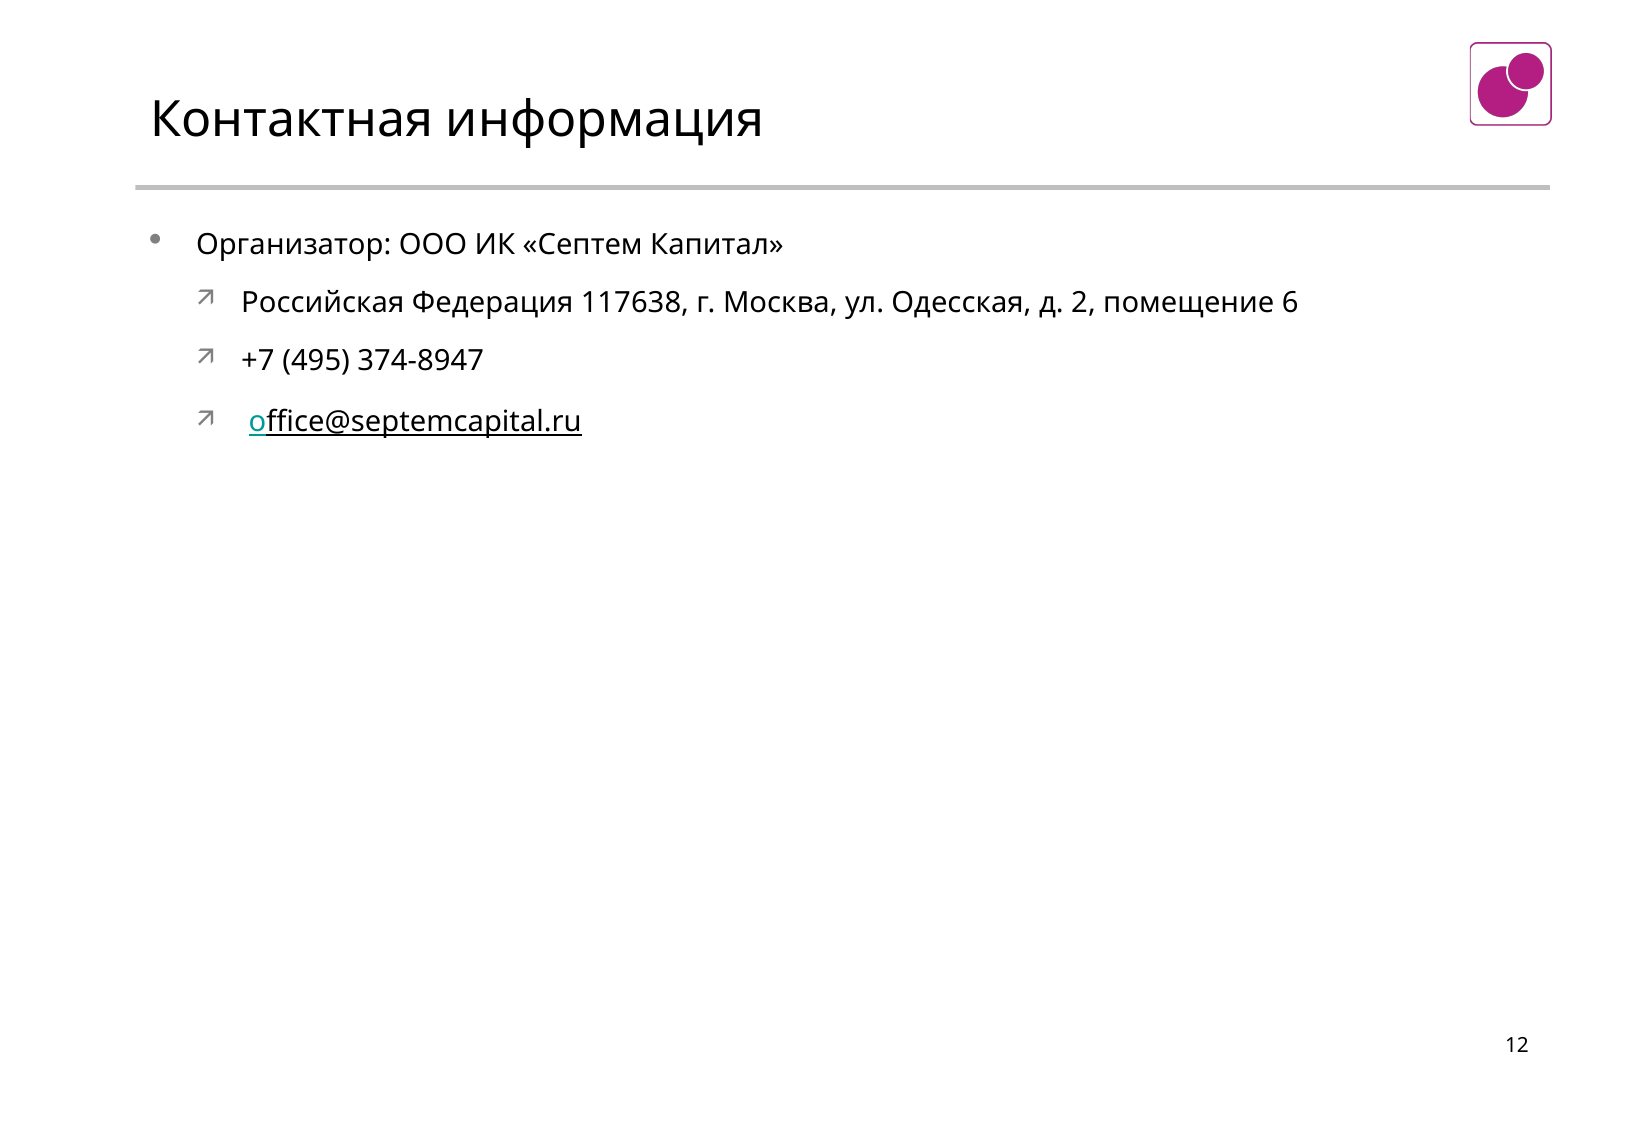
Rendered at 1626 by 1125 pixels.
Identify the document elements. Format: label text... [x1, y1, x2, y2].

slide_number 12 [1164, 1024, 1544, 1103]
title Контактная информация [135, 45, 1550, 188]
list Организатор: ООО ИК «Септем Капитал» Российская Федерация 117638, г. Москва, ул. Одесская, д. 2, помещение 6 +7 (495) 374-8947 office@septemcapital.ru [135, 200, 1550, 988]
picture [1469, 42, 1553, 126]
